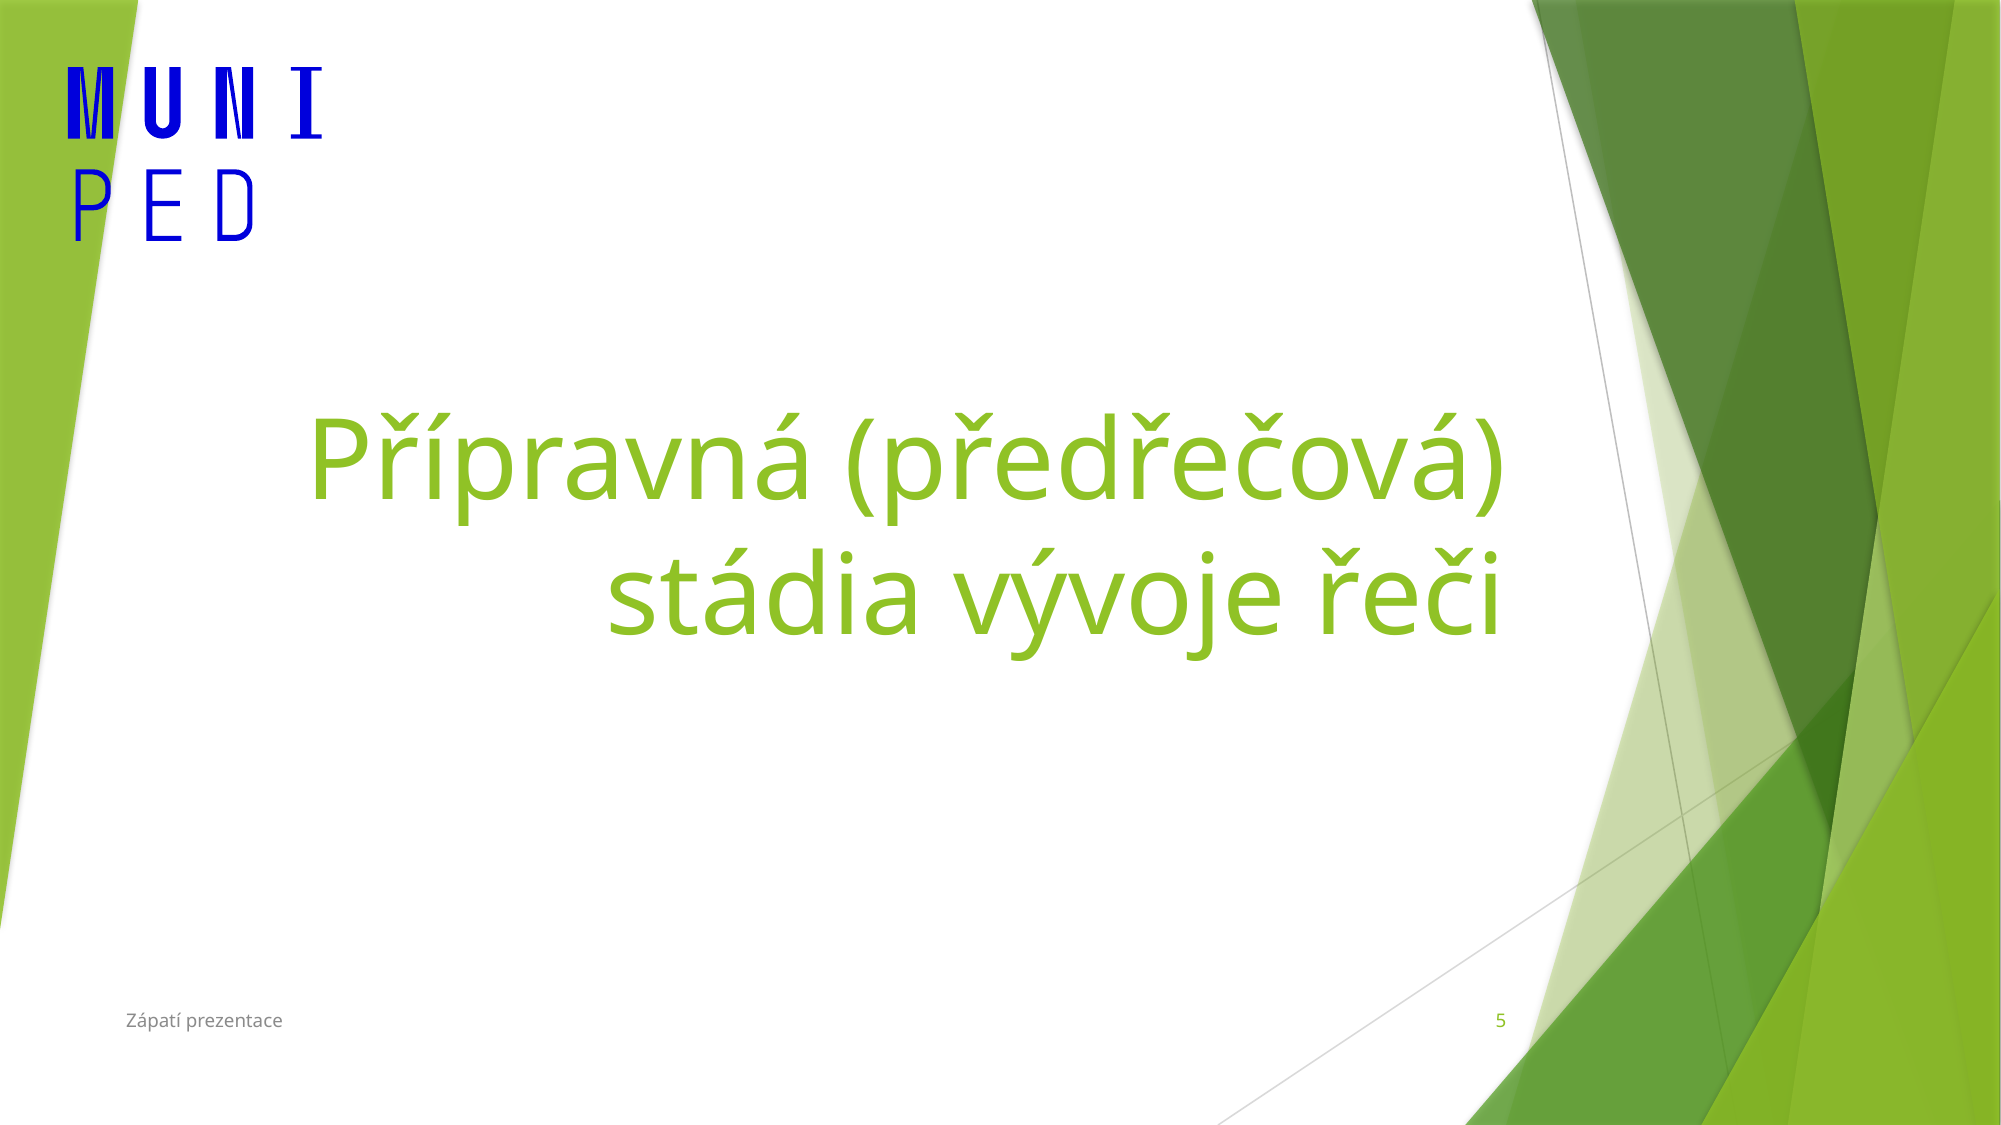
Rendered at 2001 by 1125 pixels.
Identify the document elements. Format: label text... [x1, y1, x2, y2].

footer Zápatí prezentace [111, 991, 1145, 1051]
slide_number 5 [1409, 991, 1522, 1051]
title Přípravná (předřečová) stádia vývoje řeči [247, 394, 1522, 665]
